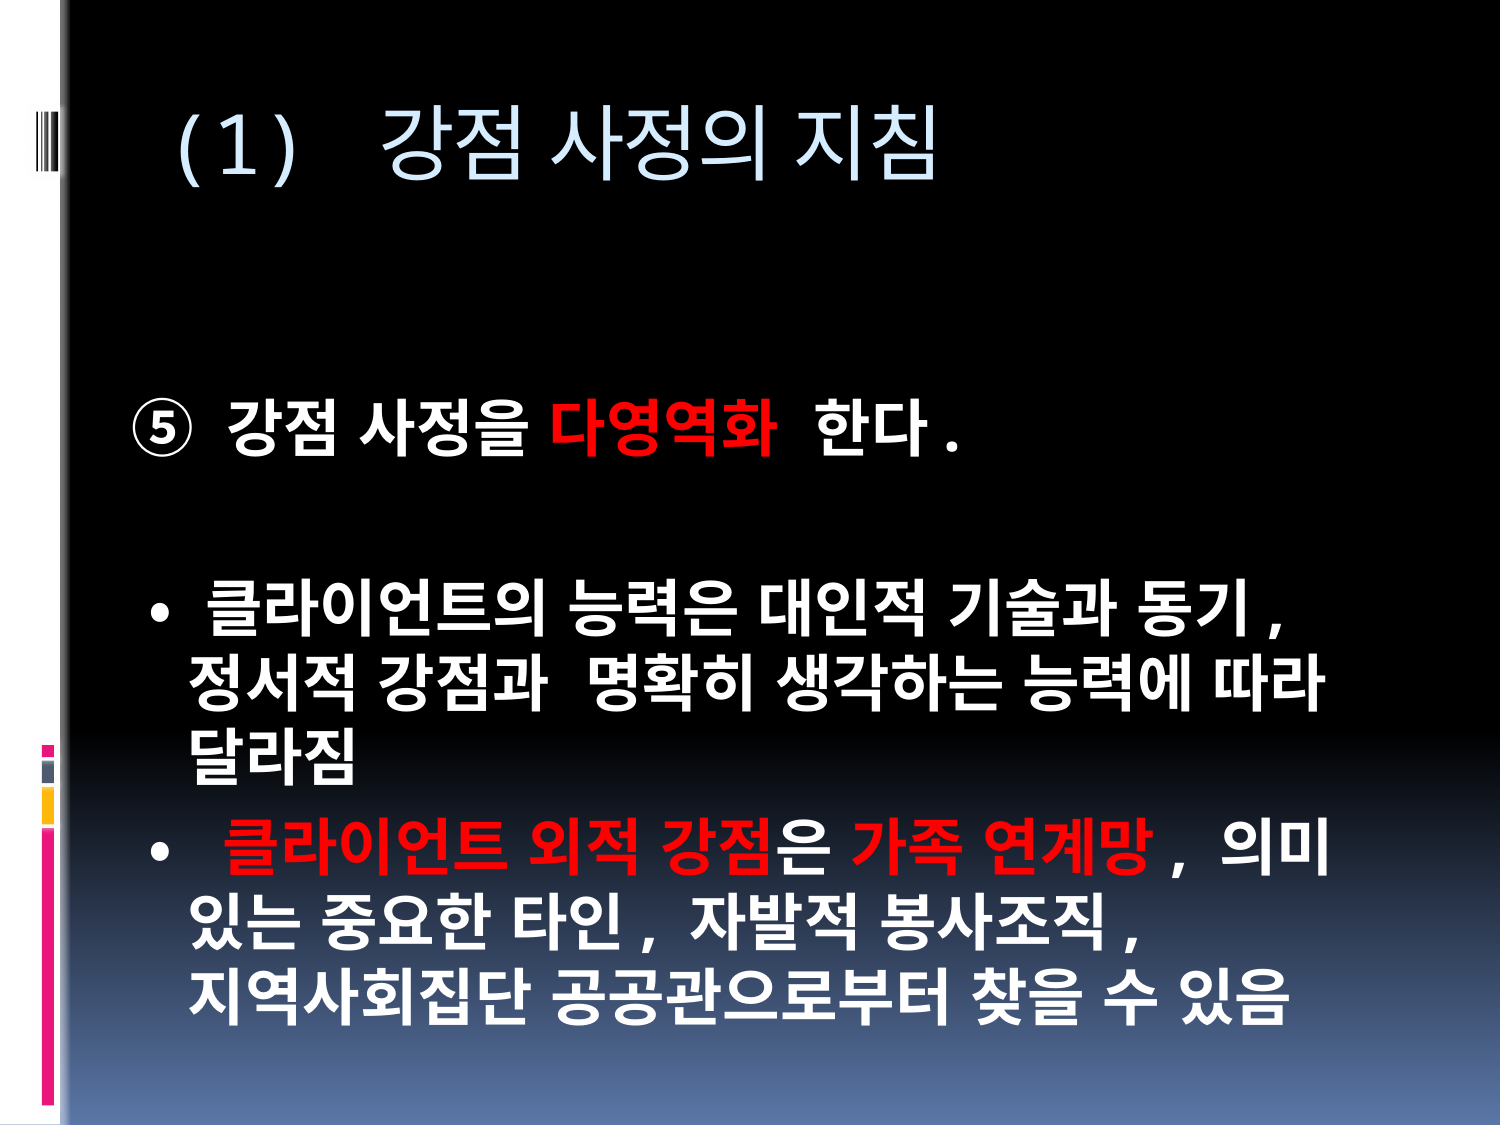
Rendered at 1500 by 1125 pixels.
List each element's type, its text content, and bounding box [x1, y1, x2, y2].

list ⑤ 강점 사정을 다영역화 한다. • 클라이언트의 능력은 대인적 기술과 동기, 정서적 강점과 명확히 생각하는 능력에 따라 달라짐 • 클라이언트 외적 강점은 가족 연계망, 의미 있는 중요한 타인, 자발적 봉사조직, 지역사회집단 공공관으로부터 찾을 수 있음 [105, 292, 1465, 1043]
title (1) 강점 사정의 지침 [150, 83, 1425, 234]
